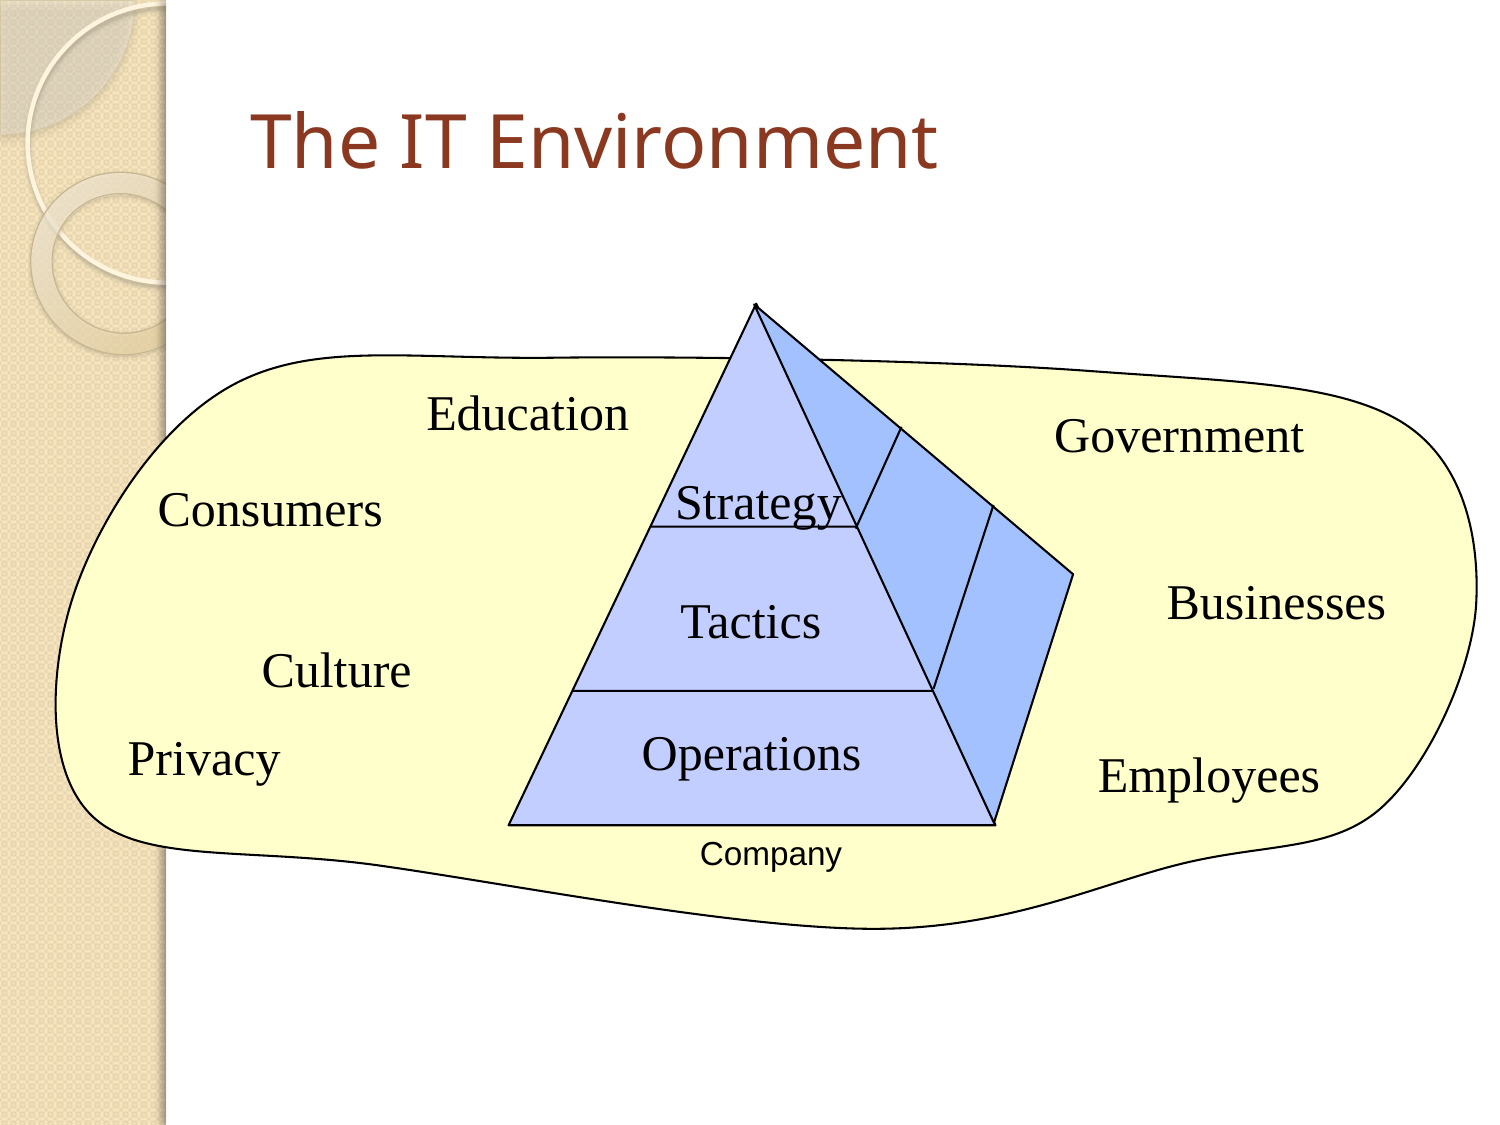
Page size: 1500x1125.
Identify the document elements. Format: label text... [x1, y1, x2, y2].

text_box Culture [246, 630, 427, 706]
text_box Employees [1082, 734, 1336, 810]
title The IT Environment [235, 45, 1466, 233]
text_box [55, 355, 1477, 929]
text_box Education [411, 372, 475, 448]
text_box Consumers [142, 468, 398, 544]
text_box Company [684, 837, 858, 880]
text_box Government [1080, 394, 1320, 470]
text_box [481, 303, 1074, 826]
text_box Businesses [1151, 561, 1402, 637]
text_box Privacy [112, 717, 296, 793]
